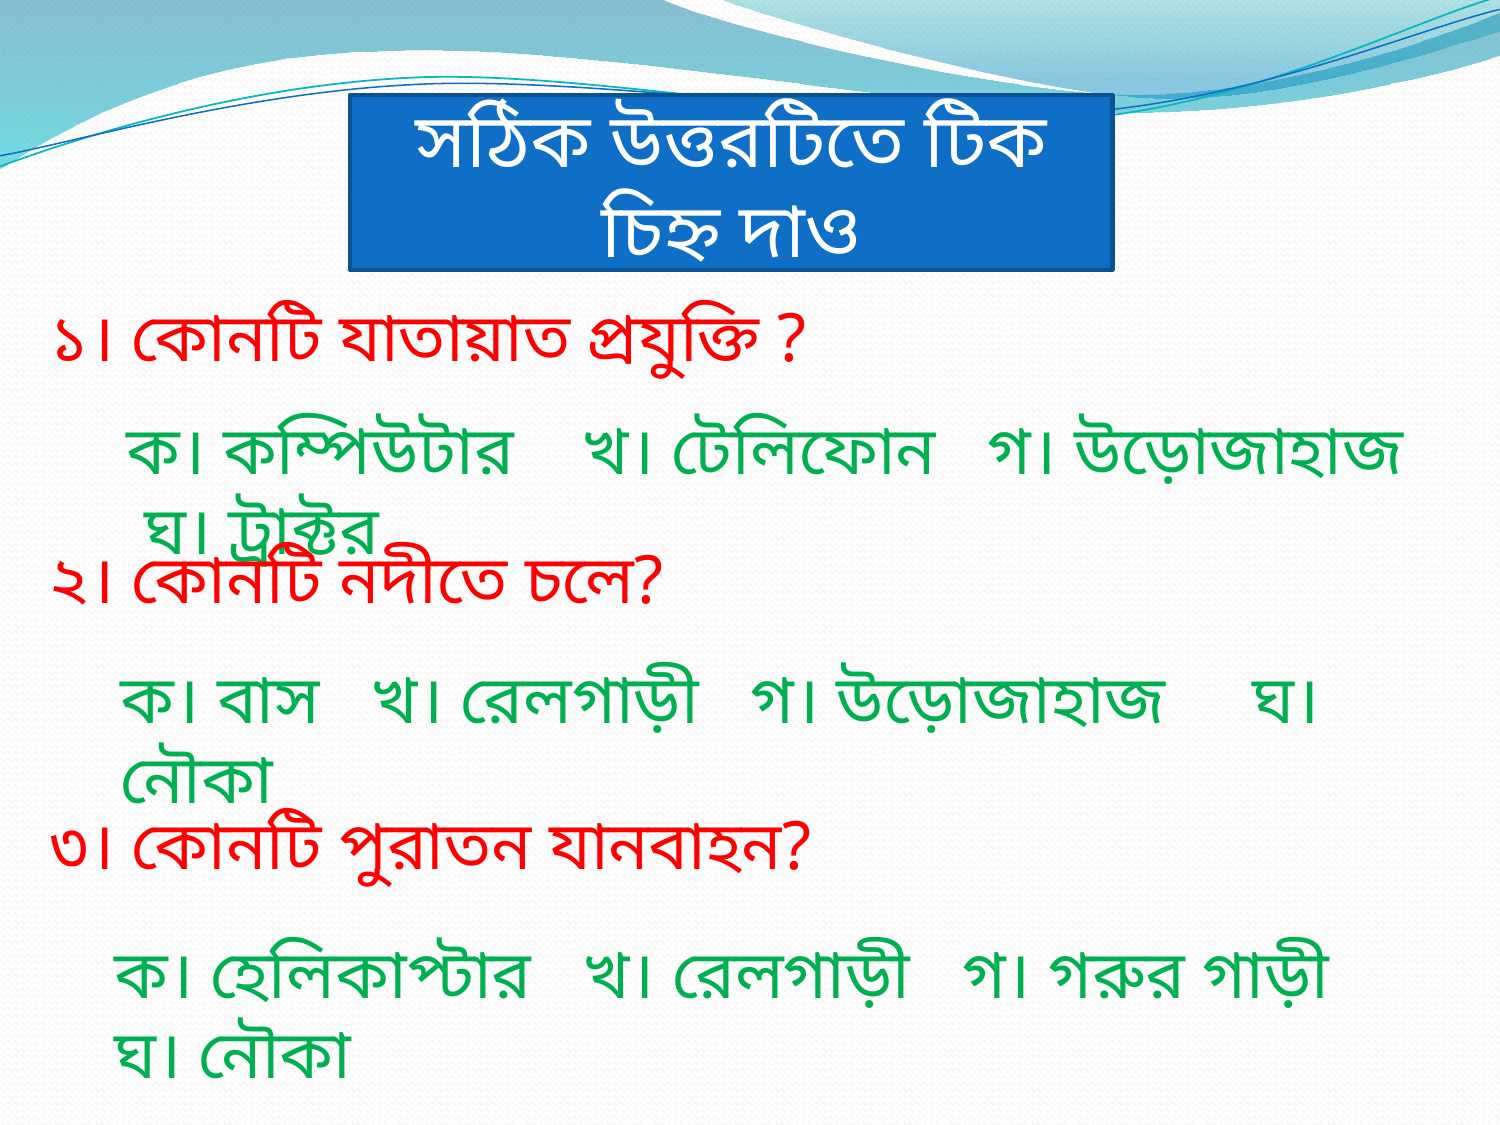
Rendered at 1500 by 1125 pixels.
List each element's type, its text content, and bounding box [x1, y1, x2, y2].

text_box ক। বাস খ। রেলগাড়ী গ। উড়োজাহাজ ঘ। নৌকা [106, 649, 1481, 825]
text_box ৩। কোনটি পুরাতন যানবাহন? [35, 795, 1160, 891]
text_box ১। কোনটি যাতায়াত প্রযুক্তি ? [35, 287, 1160, 383]
text_box ক। হেলিকাপ্টার খ। রেলগাড়ী গ। গরুর গাড়ী ঘ। নৌকা [99, 924, 1475, 1100]
text_box সঠিক উত্তরটিতে টিক চিহ্ন দাও [348, 93, 1115, 272]
text_box ক। কম্পিউটার খ। টেলিফোন গ। উড়োজাহাজ ঘ। ট্রাক্টর [112, 400, 1475, 576]
text_box ২। কোনটি নদীতে চলে? [35, 529, 1160, 624]
